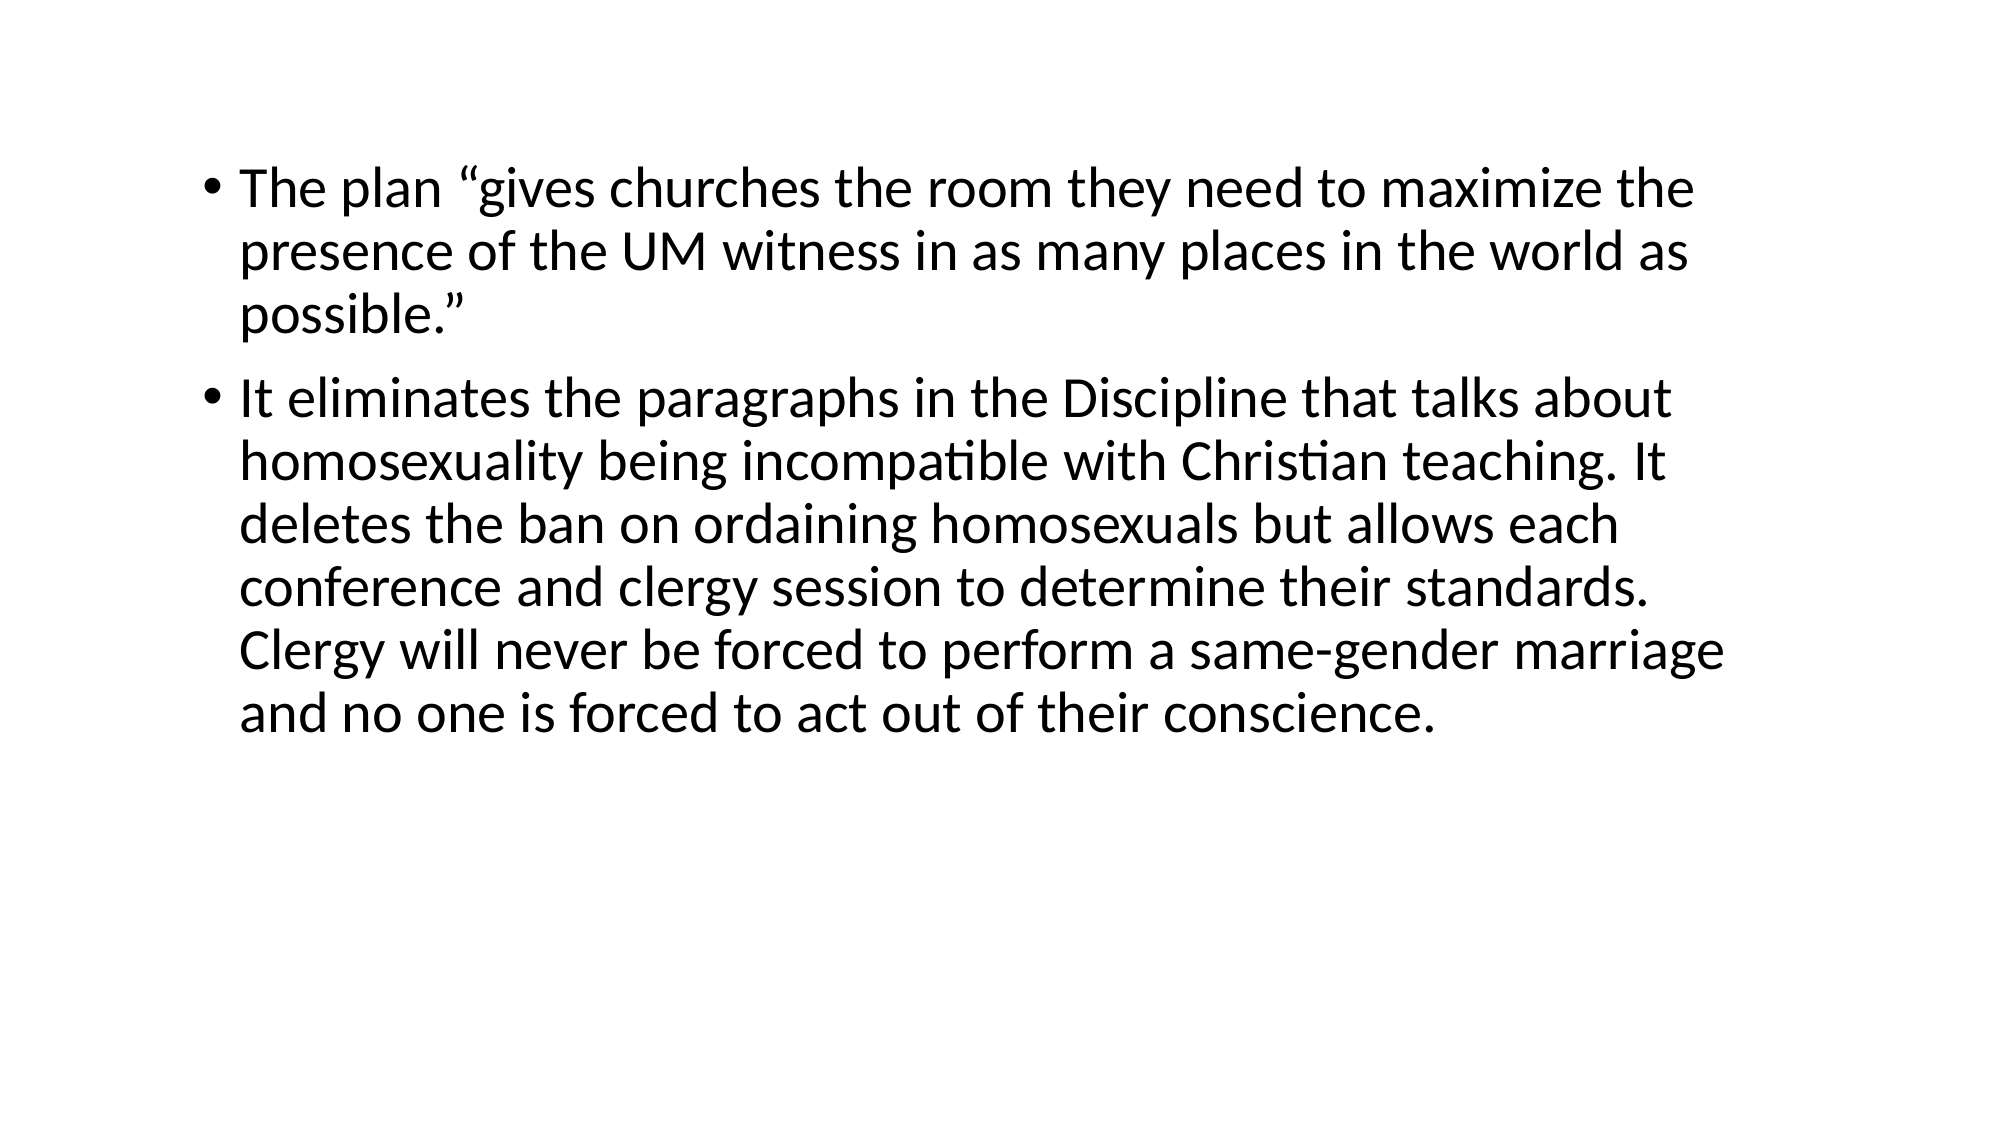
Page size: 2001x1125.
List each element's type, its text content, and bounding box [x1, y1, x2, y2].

list The plan “gives churches the room they need to maximize the presence of the UM witness in as many places in the world as possible.” It eliminates the paragraphs in the Discipline that talks about homosexuality being incompatible with Christian teaching. It deletes the ban on ordaining homosexuals but allows each conference and clergy session to determine their standards. Clergy will never be forced to perform a same-gender marriage and no one is forced to act out of their conscience. [187, 149, 1813, 1061]
